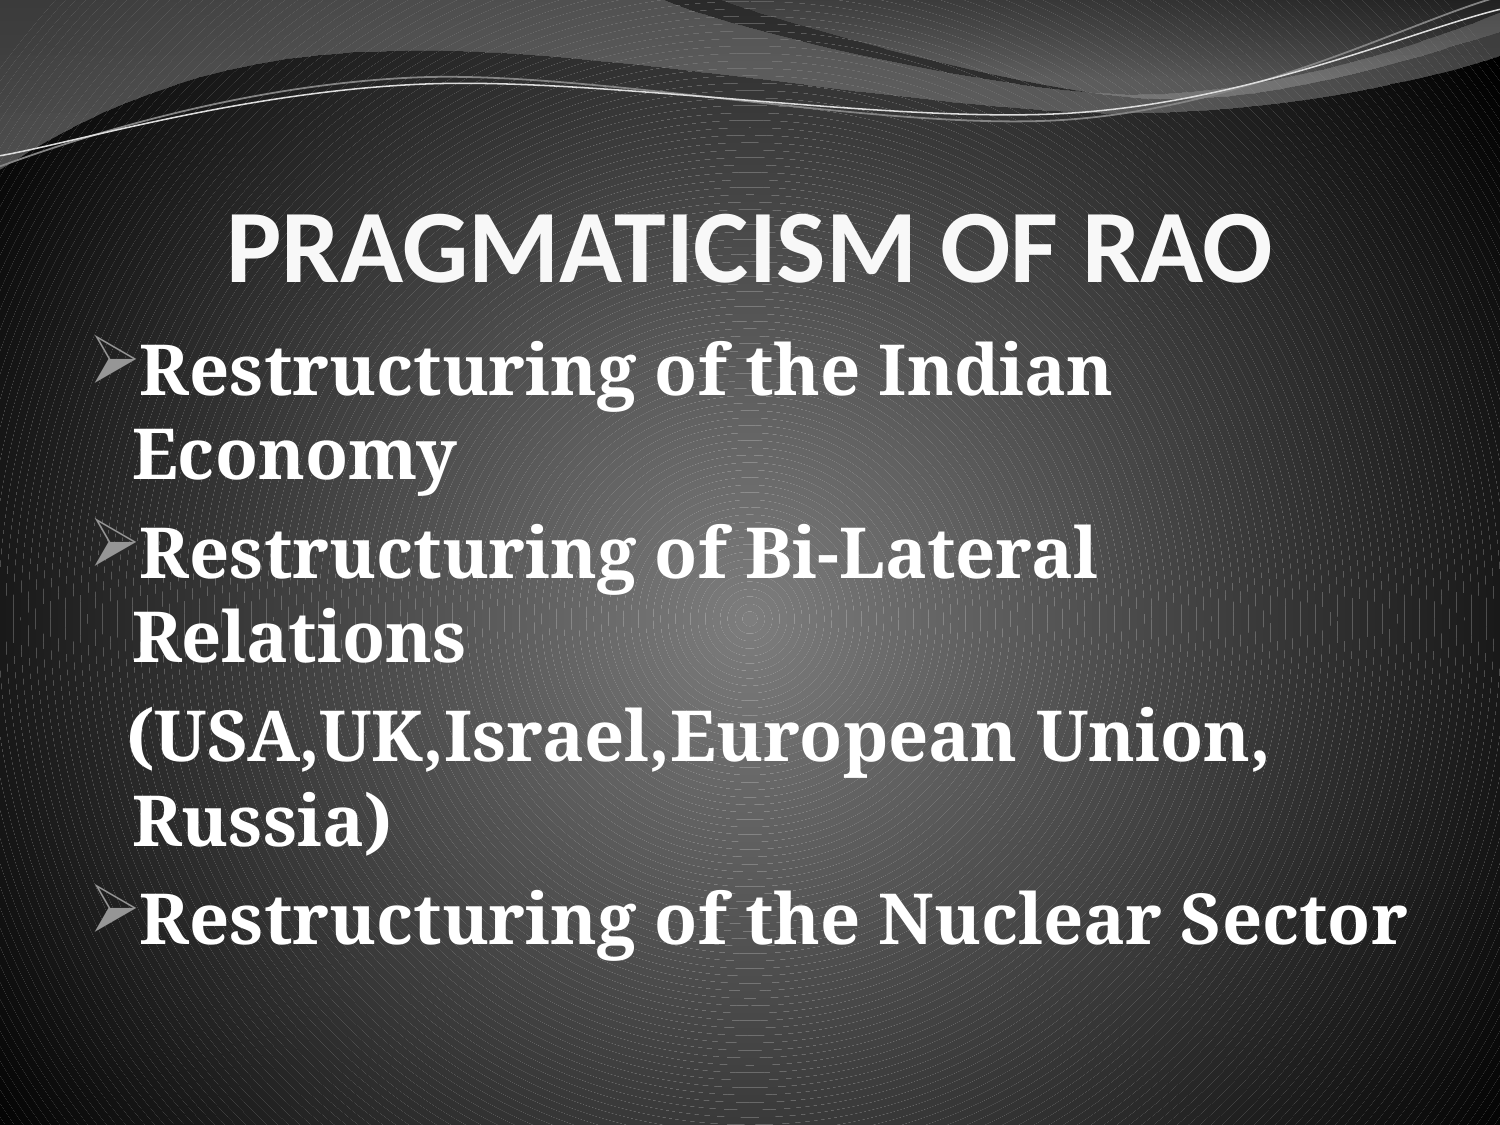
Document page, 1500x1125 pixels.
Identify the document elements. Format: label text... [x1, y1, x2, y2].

list Restructuring of the Indian Economy Restructuring of Bi-Lateral Relations (USA,UK,Israel,European Union, Russia) Restructuring of the Nuclear Sector [75, 317, 1425, 1038]
title PRAGMATICISM OF RAO [75, 115, 1425, 303]
